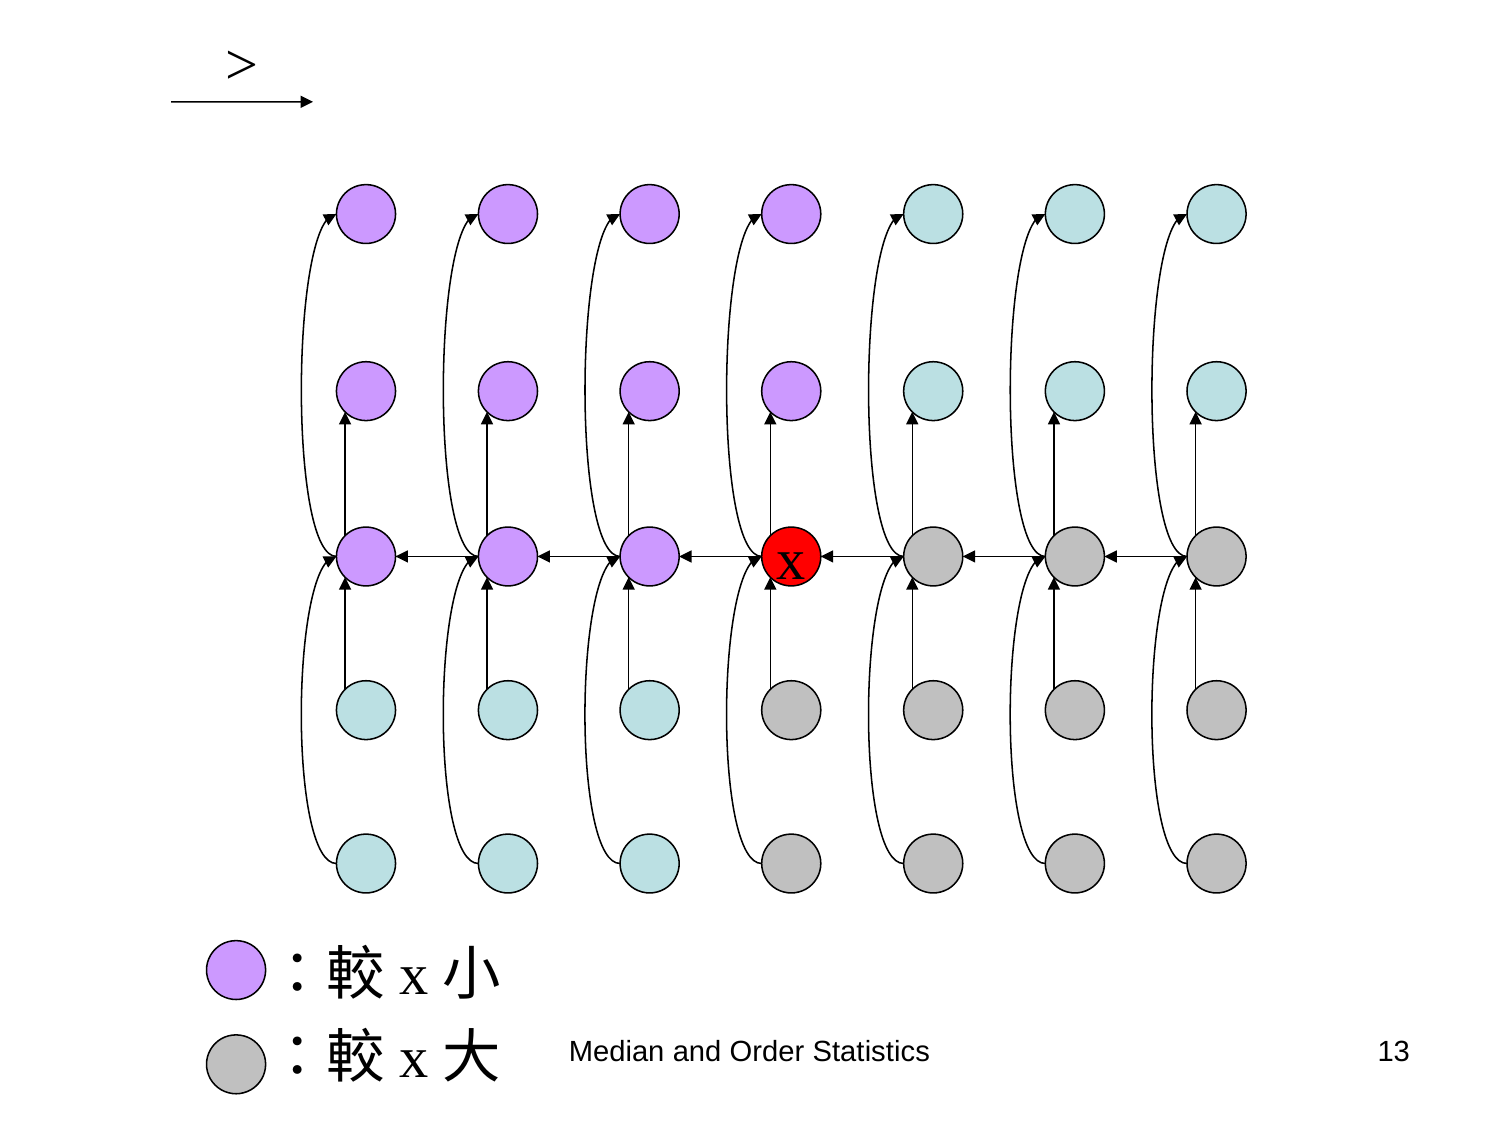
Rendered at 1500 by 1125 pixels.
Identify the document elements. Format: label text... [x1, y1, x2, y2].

text_box [342, 527, 396, 586]
text_box [767, 680, 821, 740]
text_box [1192, 680, 1247, 740]
text_box [624, 527, 680, 586]
text_box [909, 361, 963, 421]
text_box [342, 680, 396, 740]
text_box [1049, 680, 1105, 740]
text_box [1045, 184, 1105, 244]
text_box ：較x大 [253, 1011, 597, 1097]
text_box [1187, 834, 1247, 893]
text_box [904, 834, 963, 893]
slide_number 13 [1074, 1024, 1425, 1103]
text_box [1045, 834, 1105, 893]
text_box [483, 680, 538, 740]
text_box [1192, 361, 1247, 421]
text_box [336, 184, 396, 244]
text_box [1187, 184, 1247, 244]
text_box [624, 680, 680, 740]
text_box [1192, 527, 1247, 586]
text_box [624, 361, 680, 421]
text_box > [194, 19, 290, 104]
text_box [762, 834, 821, 893]
text_box [767, 361, 821, 421]
text_box [482, 527, 538, 586]
text_box [290, 95, 313, 109]
footer Median and Order Statistics [512, 1024, 988, 1103]
text_box [483, 361, 538, 421]
text_box [206, 1034, 253, 1094]
text_box [206, 940, 253, 1000]
text_box [336, 834, 396, 893]
text_box [478, 184, 538, 244]
text_box [478, 834, 538, 893]
text_box [620, 834, 680, 893]
text_box [909, 680, 963, 740]
text_box [909, 527, 963, 586]
text_box ：較x小 [253, 928, 597, 1011]
text_box [620, 184, 680, 244]
text_box [903, 184, 963, 244]
text_box [1049, 361, 1105, 421]
text_box [342, 361, 396, 421]
text_box [761, 184, 821, 244]
text_box x [767, 527, 821, 586]
text_box [1049, 527, 1105, 586]
